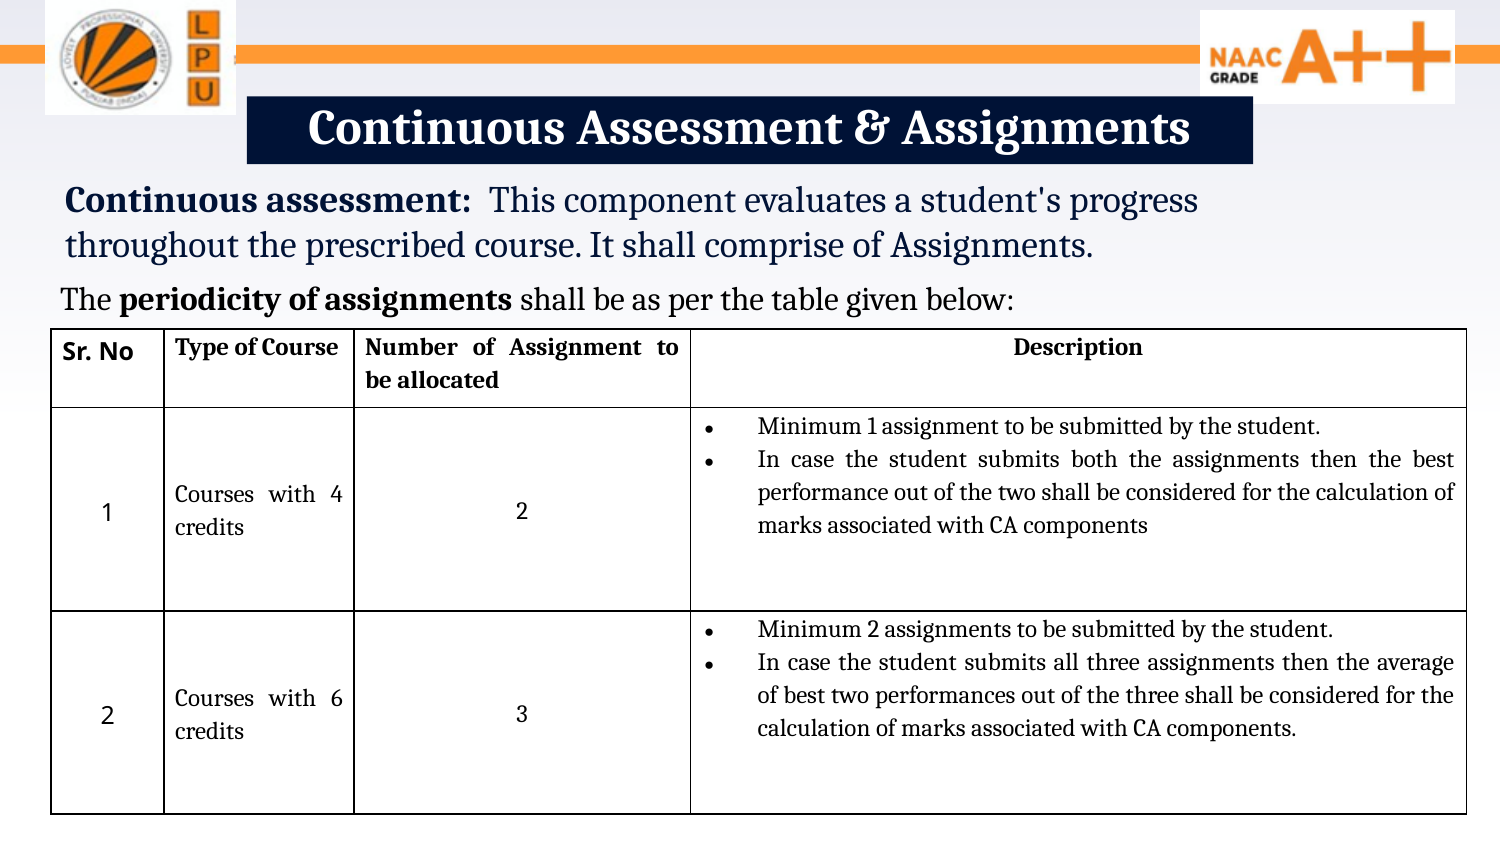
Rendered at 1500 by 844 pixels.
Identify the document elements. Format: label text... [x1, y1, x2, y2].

table_cell 3 [355, 612, 690, 813]
table_cell 1 [52, 408, 163, 610]
table_cell Courses with 4 credits [165, 408, 353, 610]
text_box Continuous assessment: This component evaluates a student's progress throughout the prescribed course. It shall comprise of Assignments. [45, 168, 1287, 271]
table_header Type of Course [165, 330, 353, 407]
text_box Continuous Assessment & Assignments [246, 124, 1254, 165]
table_header Description [691, 330, 1466, 407]
table_cell 2 [355, 408, 690, 610]
table_header Number of Assignment to be allocated [355, 330, 690, 407]
table_cell Courses with 6 credits [165, 612, 353, 813]
text_box The periodicity of assignments shall be as per the table given below: [45, 269, 1158, 325]
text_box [0, 0, 1500, 115]
table_cell Minimum 1 assignment to be submitted by the student. In case the student submits both the assignments then the best performance out of the two shall be considered for the calculation of marks associated with CA components [691, 408, 1466, 610]
table_cell Minimum 2 assignments to be submitted by the student. In case the student submits all three assignments then the average of best two performances out of the three shall be considered for the calculation of marks associated with CA components. [691, 612, 1466, 813]
table_header Sr. No [52, 330, 163, 407]
table_cell 2 [52, 612, 163, 813]
